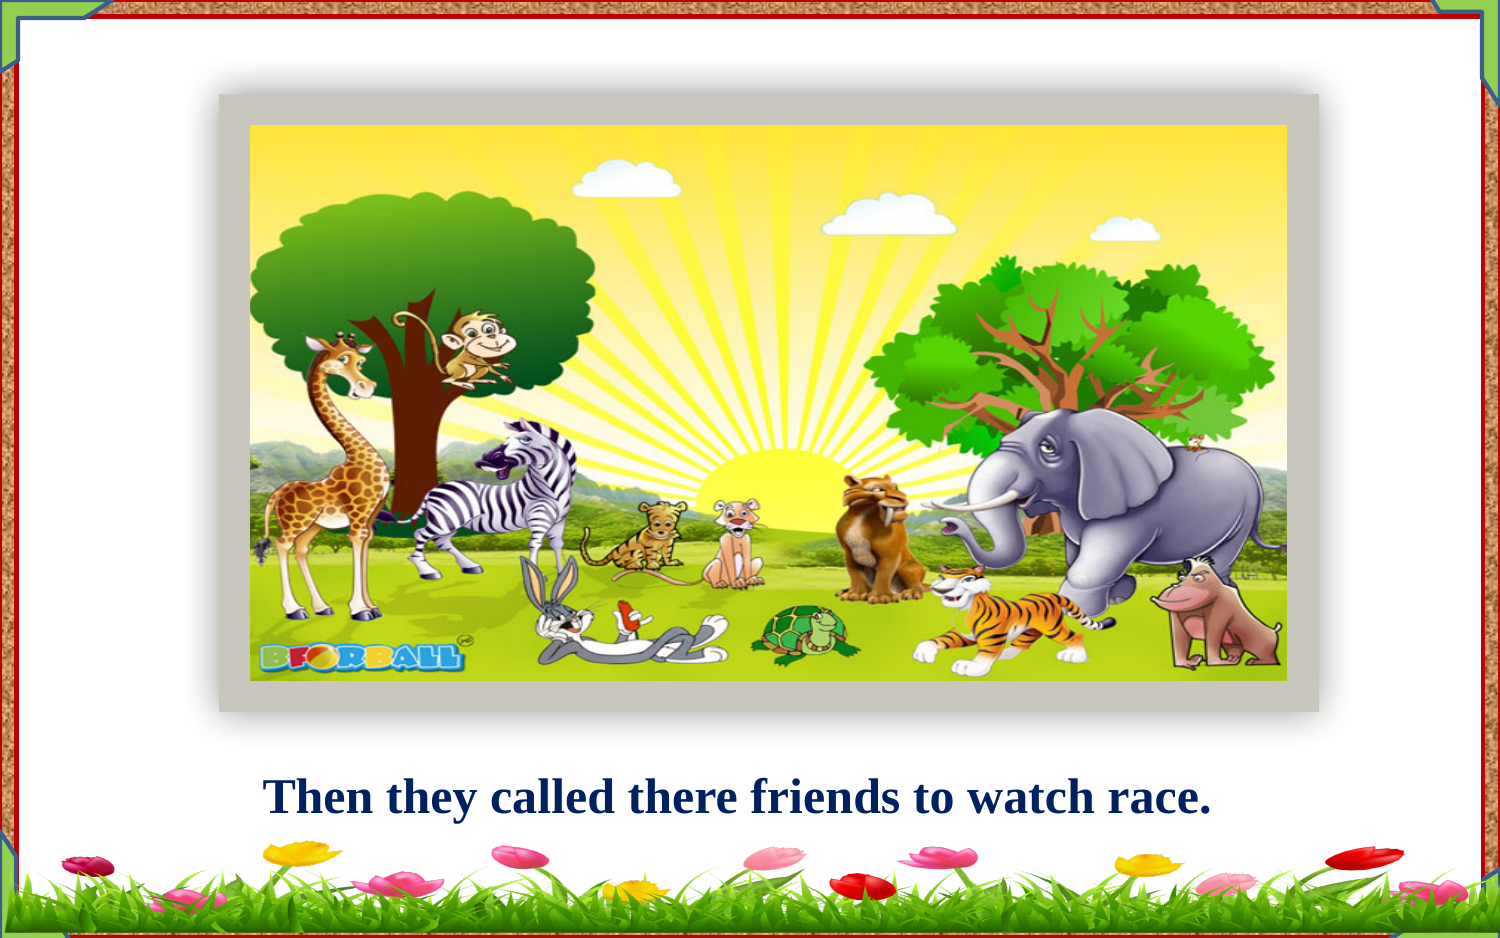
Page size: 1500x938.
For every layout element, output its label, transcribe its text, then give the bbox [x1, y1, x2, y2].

text_box [89, 0, 1479, 19]
text_box Then they called there friends to watch race. [99, 756, 1388, 829]
text_box [0, 63, 19, 829]
picture [249, 124, 1288, 682]
picture [0, 830, 1500, 934]
text_box [0, 0, 115, 74]
text_box [1481, 82, 1500, 829]
text_box [1429, 0, 1500, 109]
